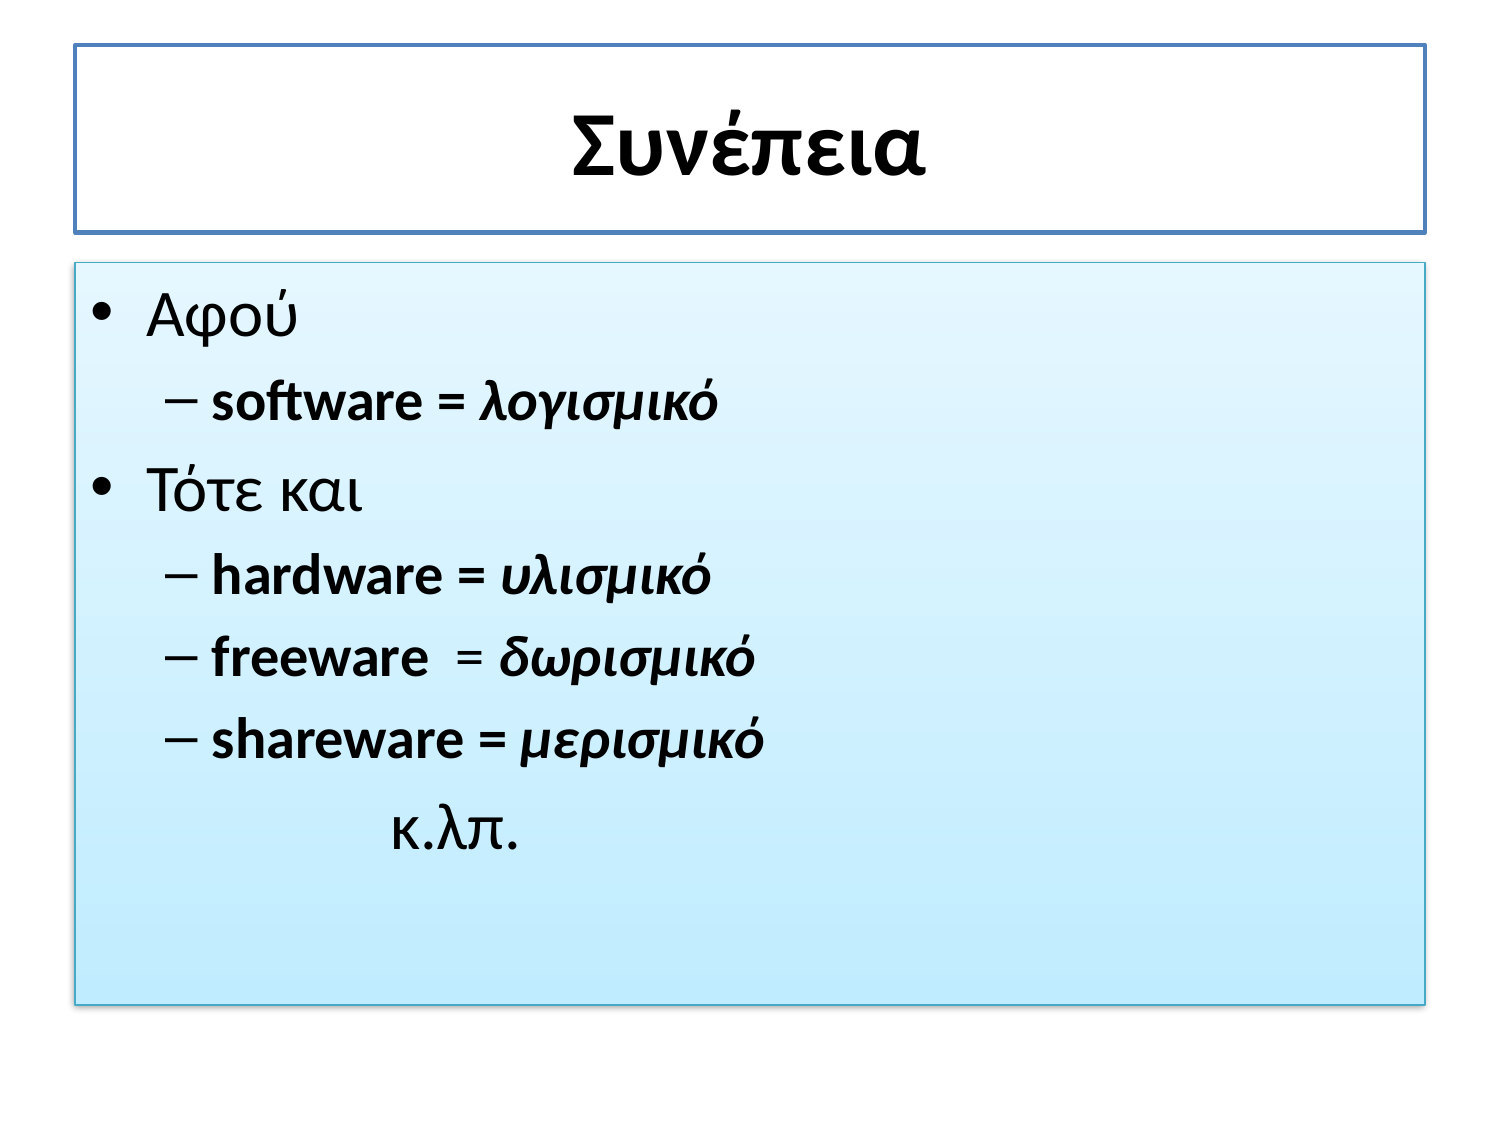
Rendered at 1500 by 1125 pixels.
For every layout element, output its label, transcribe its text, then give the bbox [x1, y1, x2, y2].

title Συνέπεια [73, 43, 1427, 235]
list Αφού software = λογισμικό Τότε και hardware = υλισμικό freeware = δωρισμικό shareware = μερισμικό κ.λπ. [74, 262, 1426, 1006]
